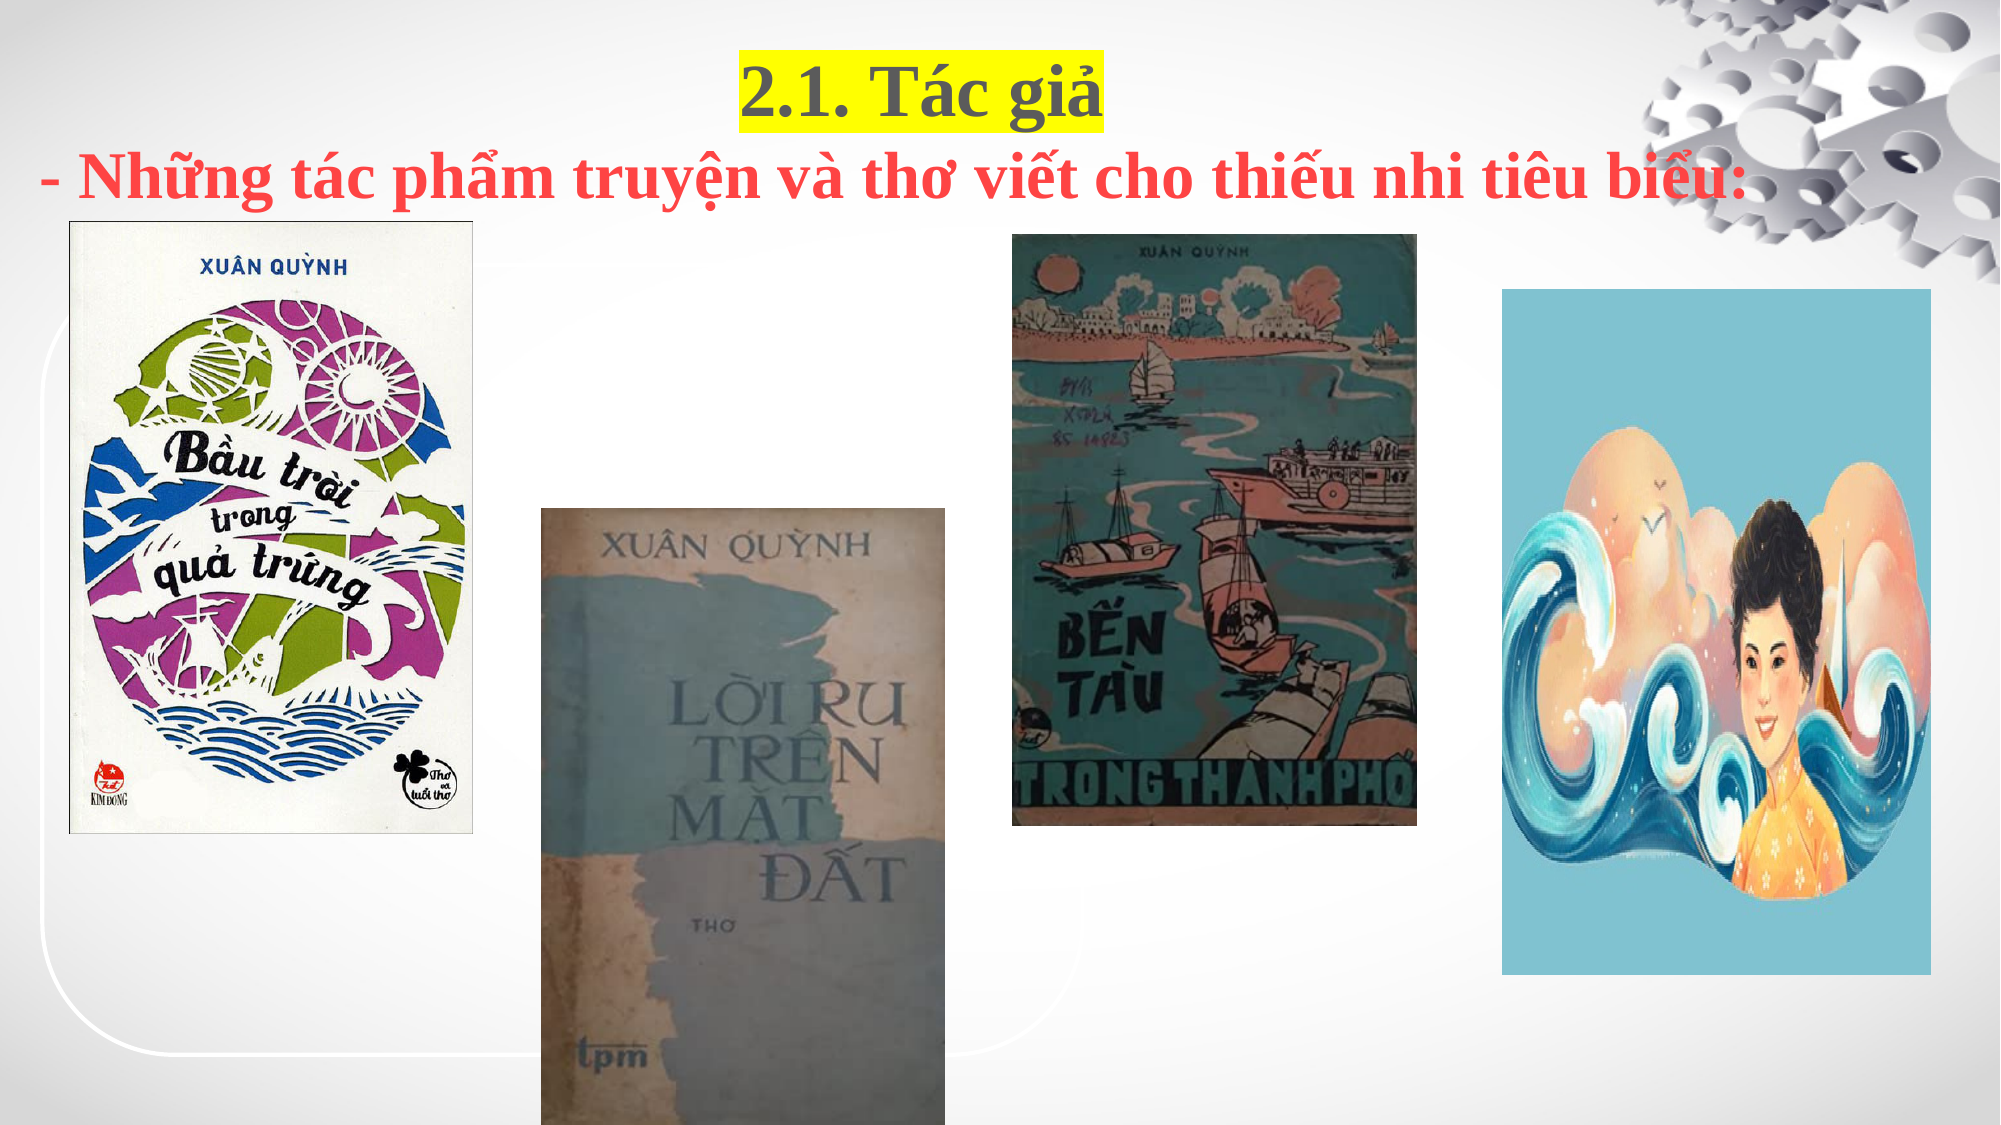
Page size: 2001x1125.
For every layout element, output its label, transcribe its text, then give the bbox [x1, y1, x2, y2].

text_box 2.1. Tác giả - Những tác phẩm truyện và thơ viết cho thiếu nhi tiêu biểu: [24, 34, 1820, 219]
picture [0, 0, 2000, 1125]
text_box [41, 264, 1084, 1056]
